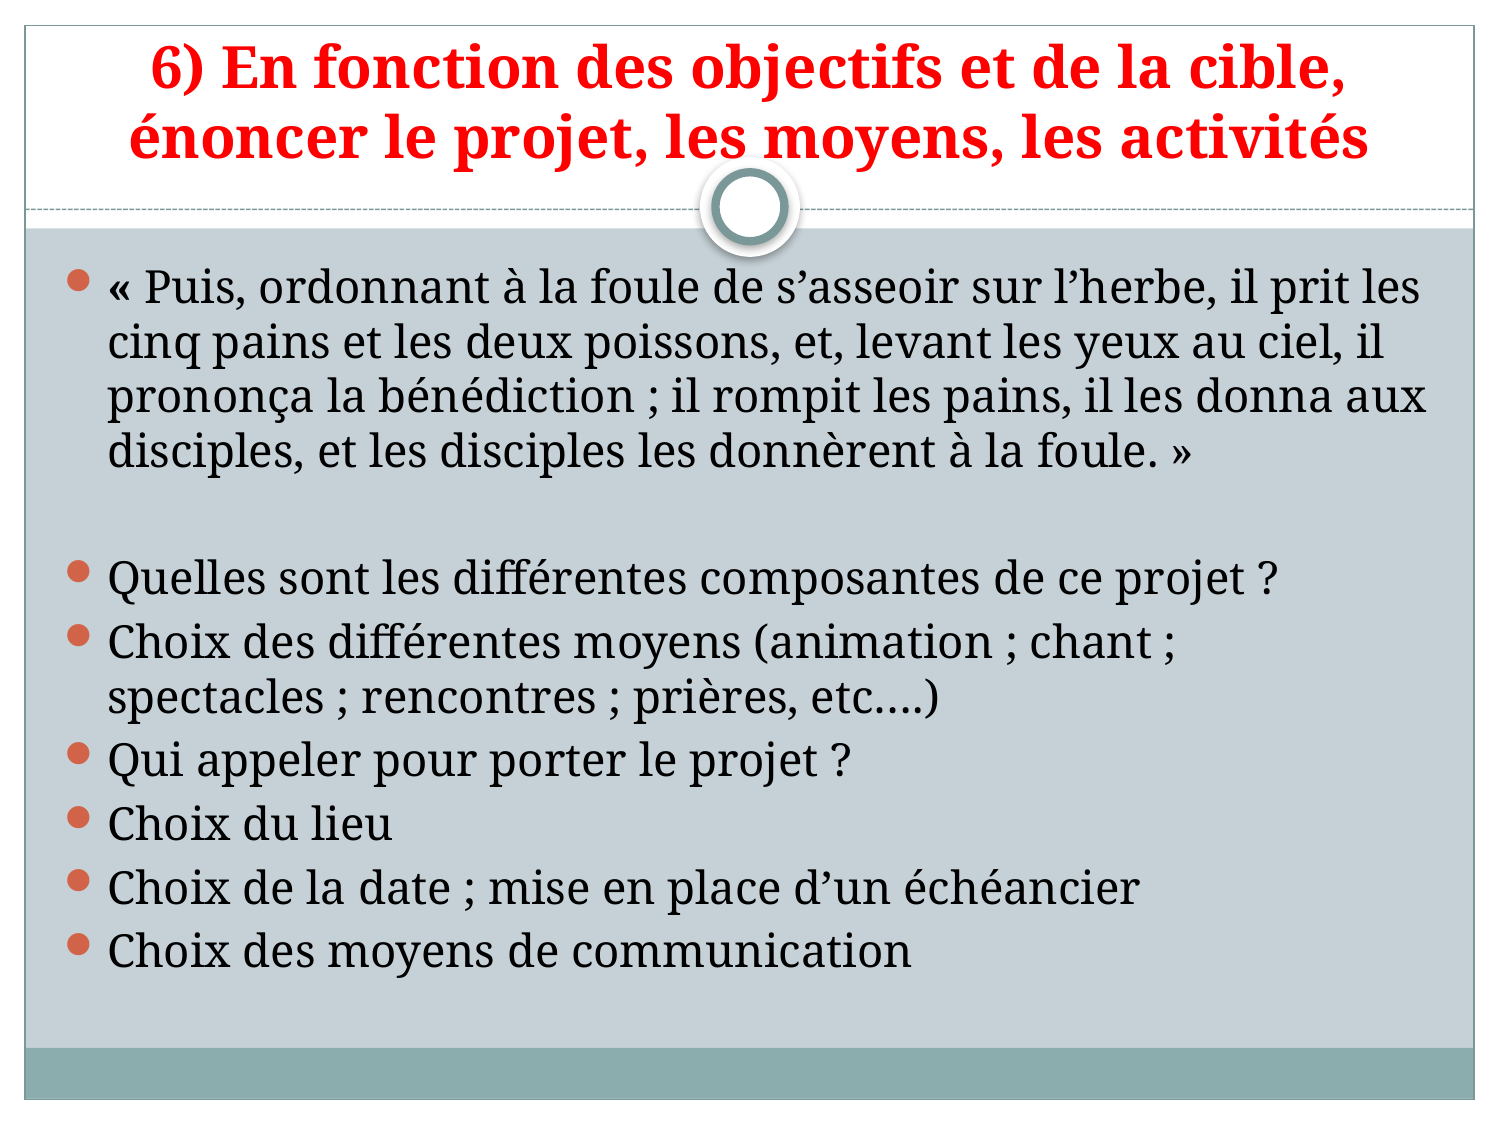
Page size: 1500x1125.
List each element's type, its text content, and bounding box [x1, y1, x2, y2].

title 6) En fonction des objectifs et de la cible, énoncer le projet, les moyens, les activités [49, 52, 1450, 178]
list « Puis, ordonnant à la foule de s’asseoir sur l’herbe, il prit les cinq pains et les deux poissons, et, levant les yeux au ciel, il prononça la bénédiction ; il rompit les pains, il les donna aux disciples, et les disciples les donnèrent à la foule. » Quelles sont les différentes composantes de ce projet ? Choix des différentes moyens (animation ; chant ; spectacles ; rencontres ; prières, etc….) Qui appeler pour porter le projet ? Choix du lieu Choix de la date ; mise en place d’un échéancier Choix des moyens de communication [49, 250, 1445, 1001]
